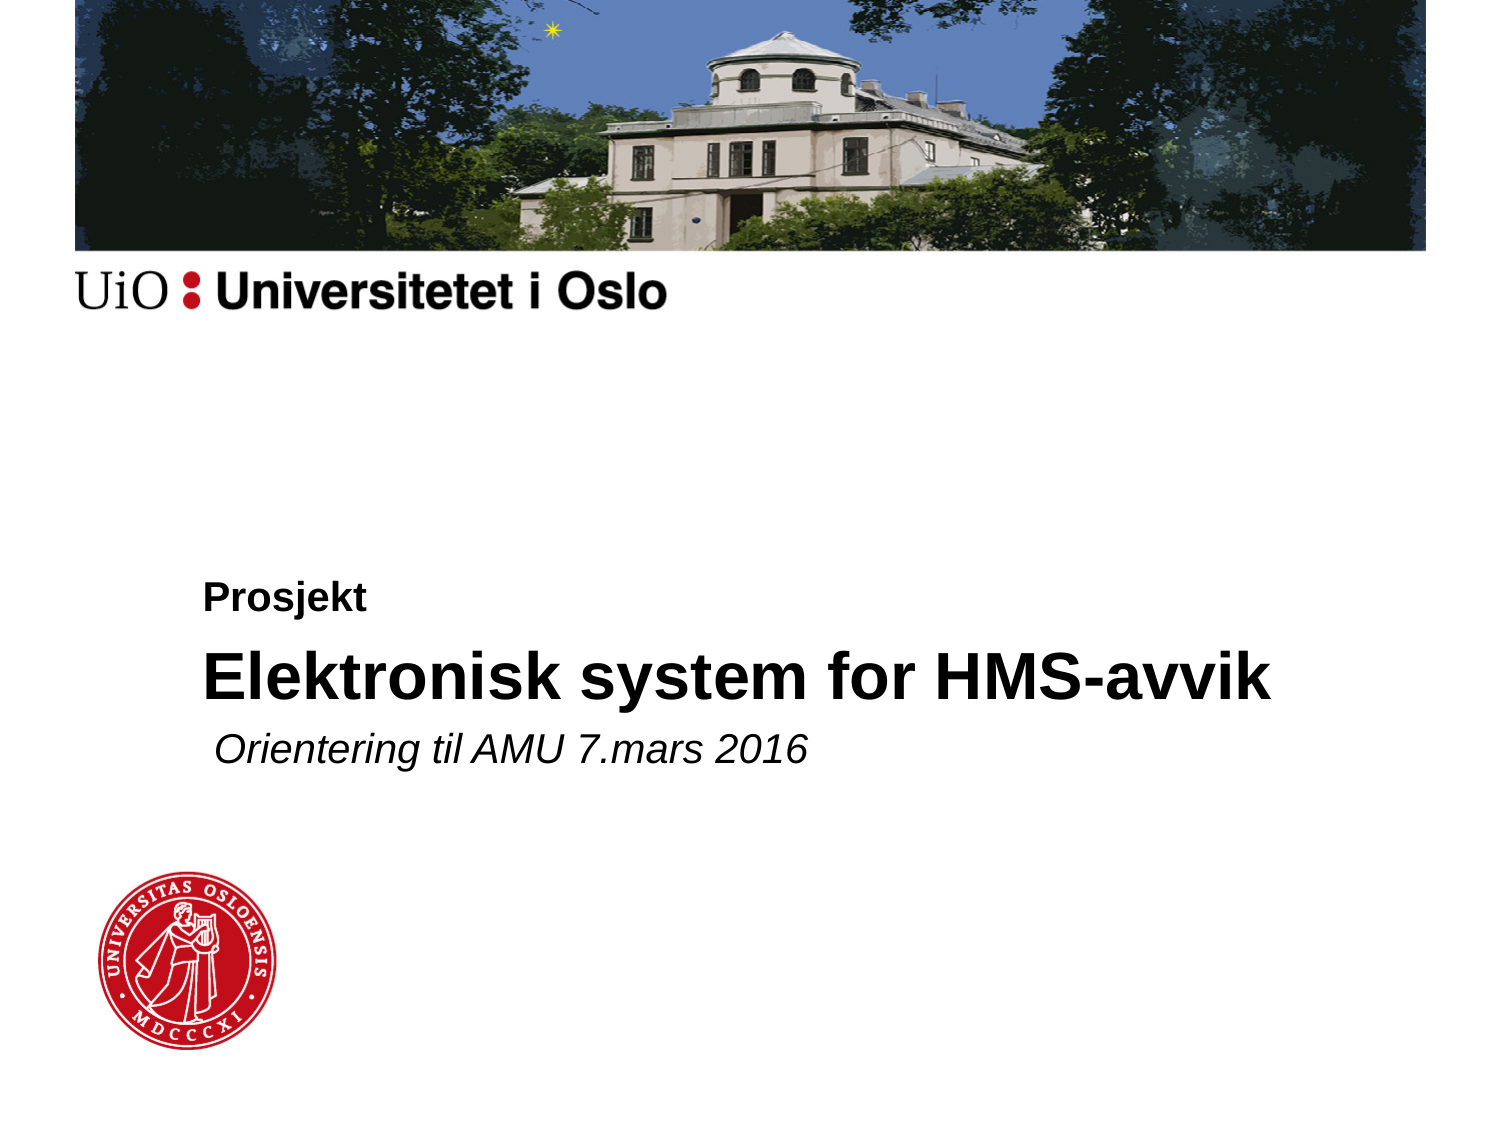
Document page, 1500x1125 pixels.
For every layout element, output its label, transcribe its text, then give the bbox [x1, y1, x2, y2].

picture [0, 0, 1500, 1125]
subtitle Prosjekt Elektronisk system for HMS-avvik Orientering til AMU 7.mars 2016 [187, 562, 1426, 851]
